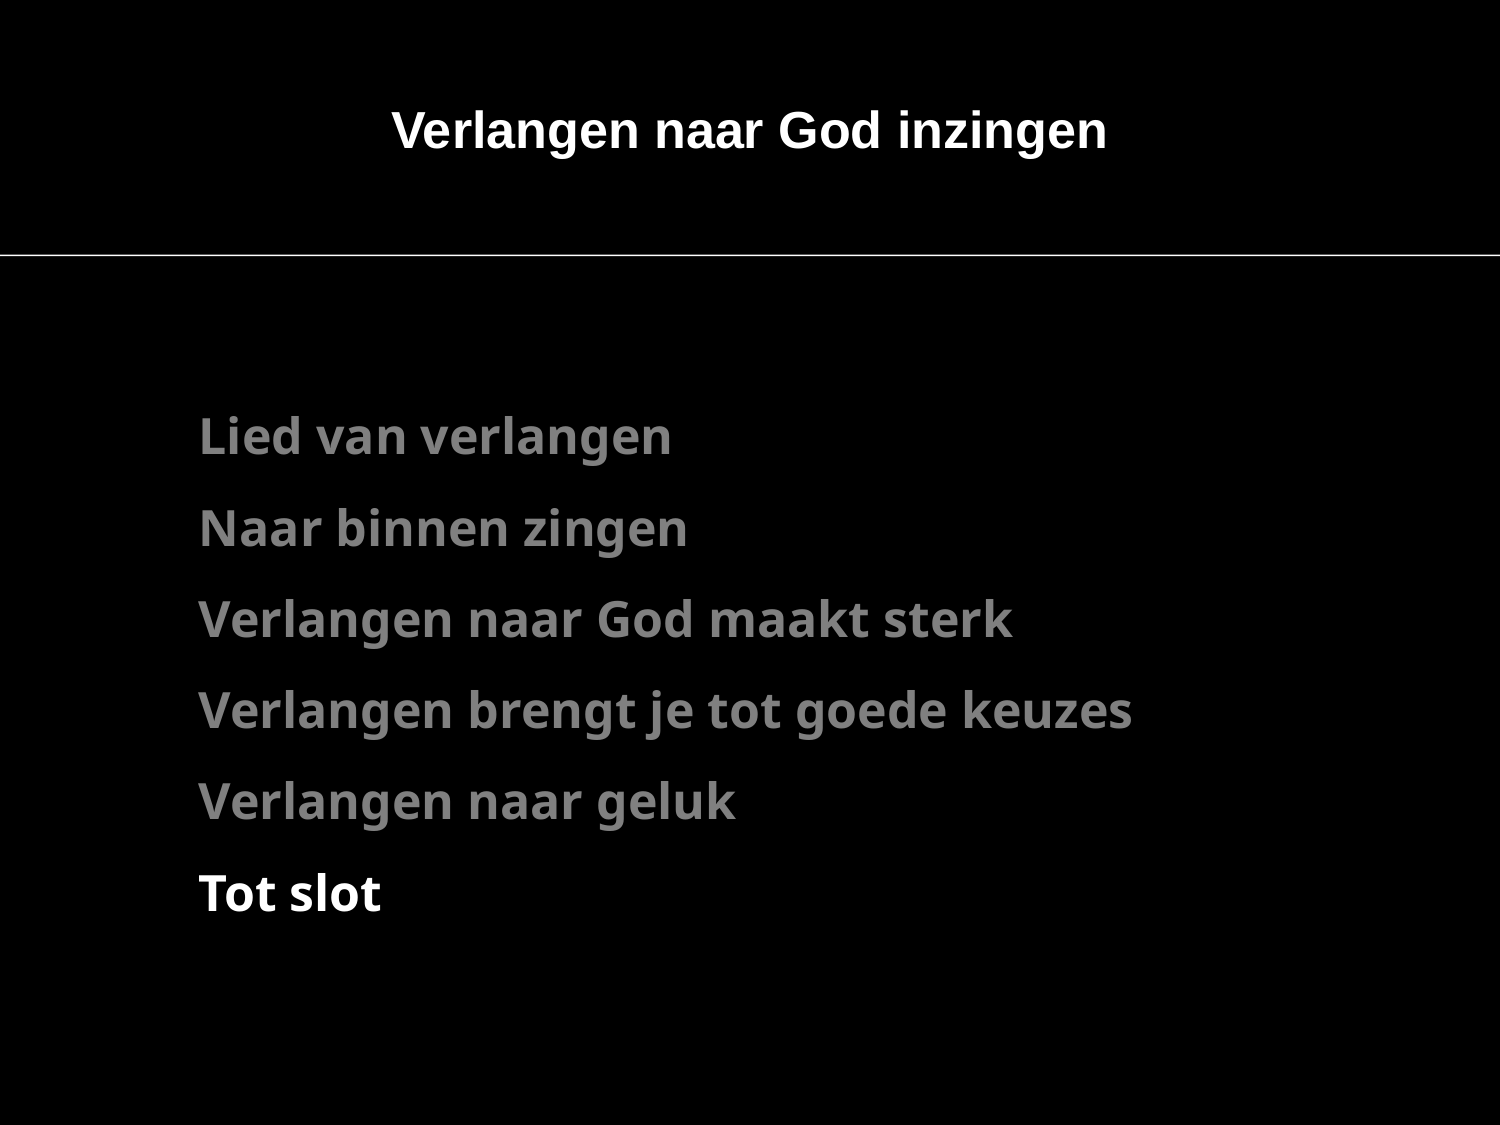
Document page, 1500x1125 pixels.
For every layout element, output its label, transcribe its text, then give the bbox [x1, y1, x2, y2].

text_box Verlangen naar God inzingen [376, 88, 1124, 167]
text_box Lied van verlangen Naar binnen zingen Verlangen naar God maakt sterk Verlangen brengt je tot goede keuzes Verlangen naar geluk Tot slot [184, 397, 1316, 929]
